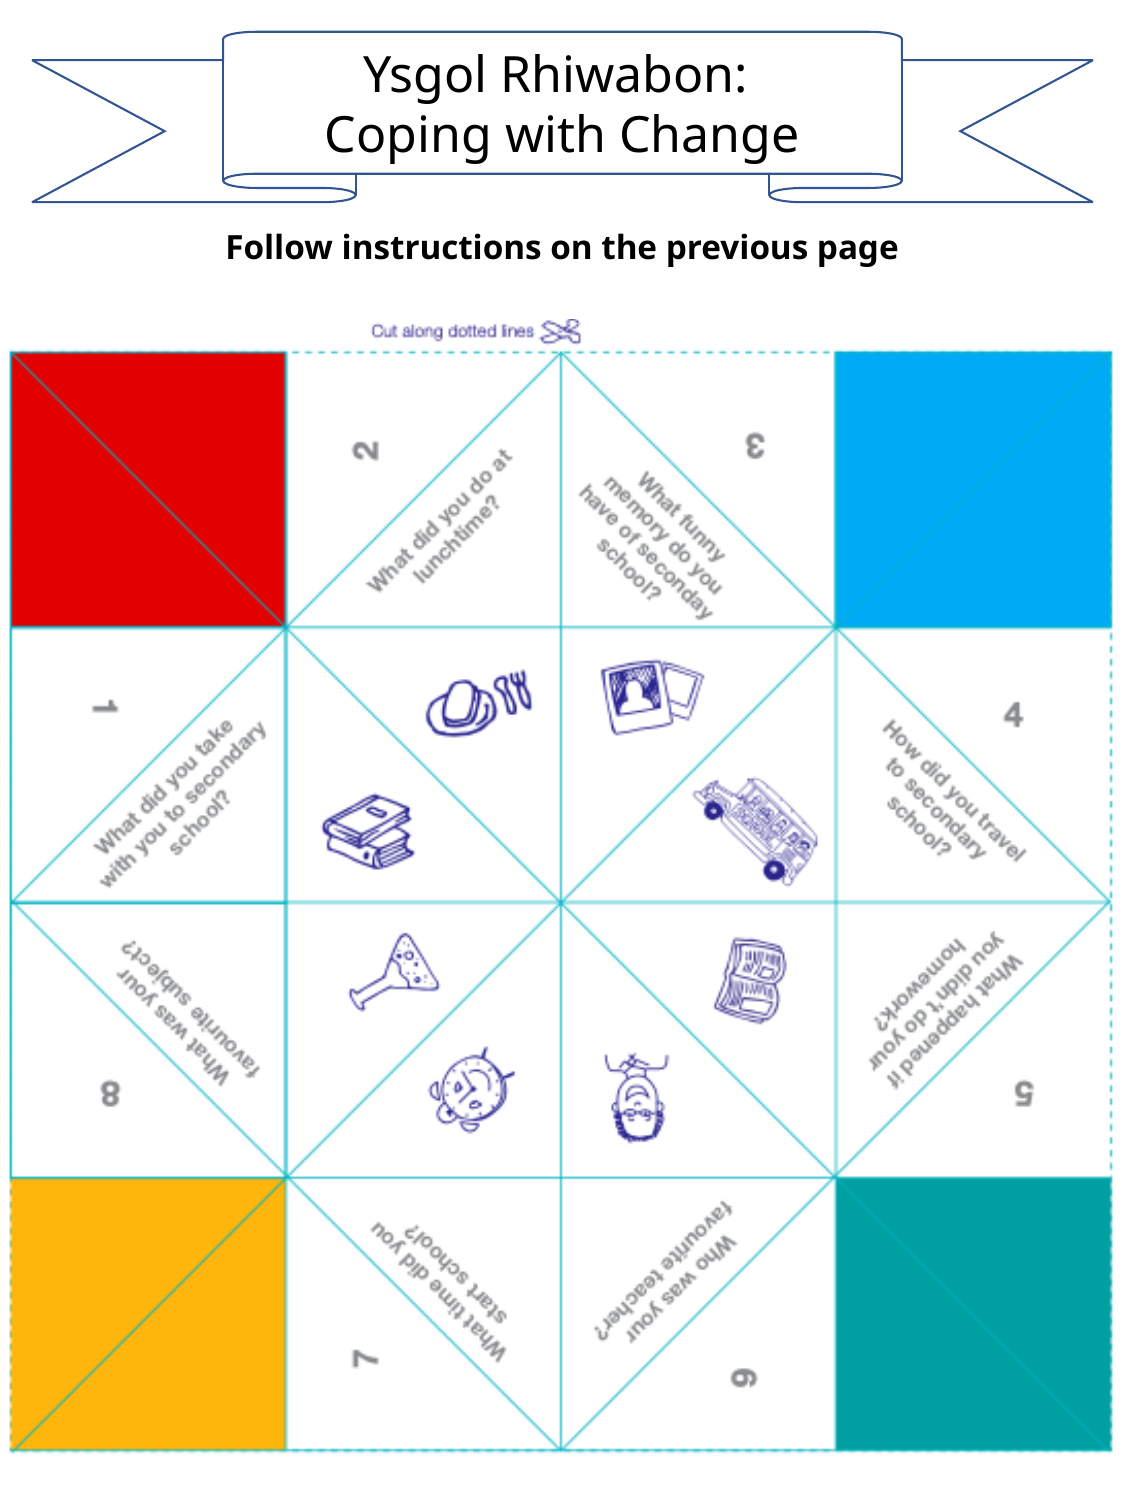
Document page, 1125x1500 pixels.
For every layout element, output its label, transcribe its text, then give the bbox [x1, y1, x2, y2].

text_box Ysgol Rhiwabon: Coping with Change [31, 30, 1094, 204]
picture [0, 319, 1125, 1464]
text_box Follow instructions on the previous page [0, 218, 1125, 274]
